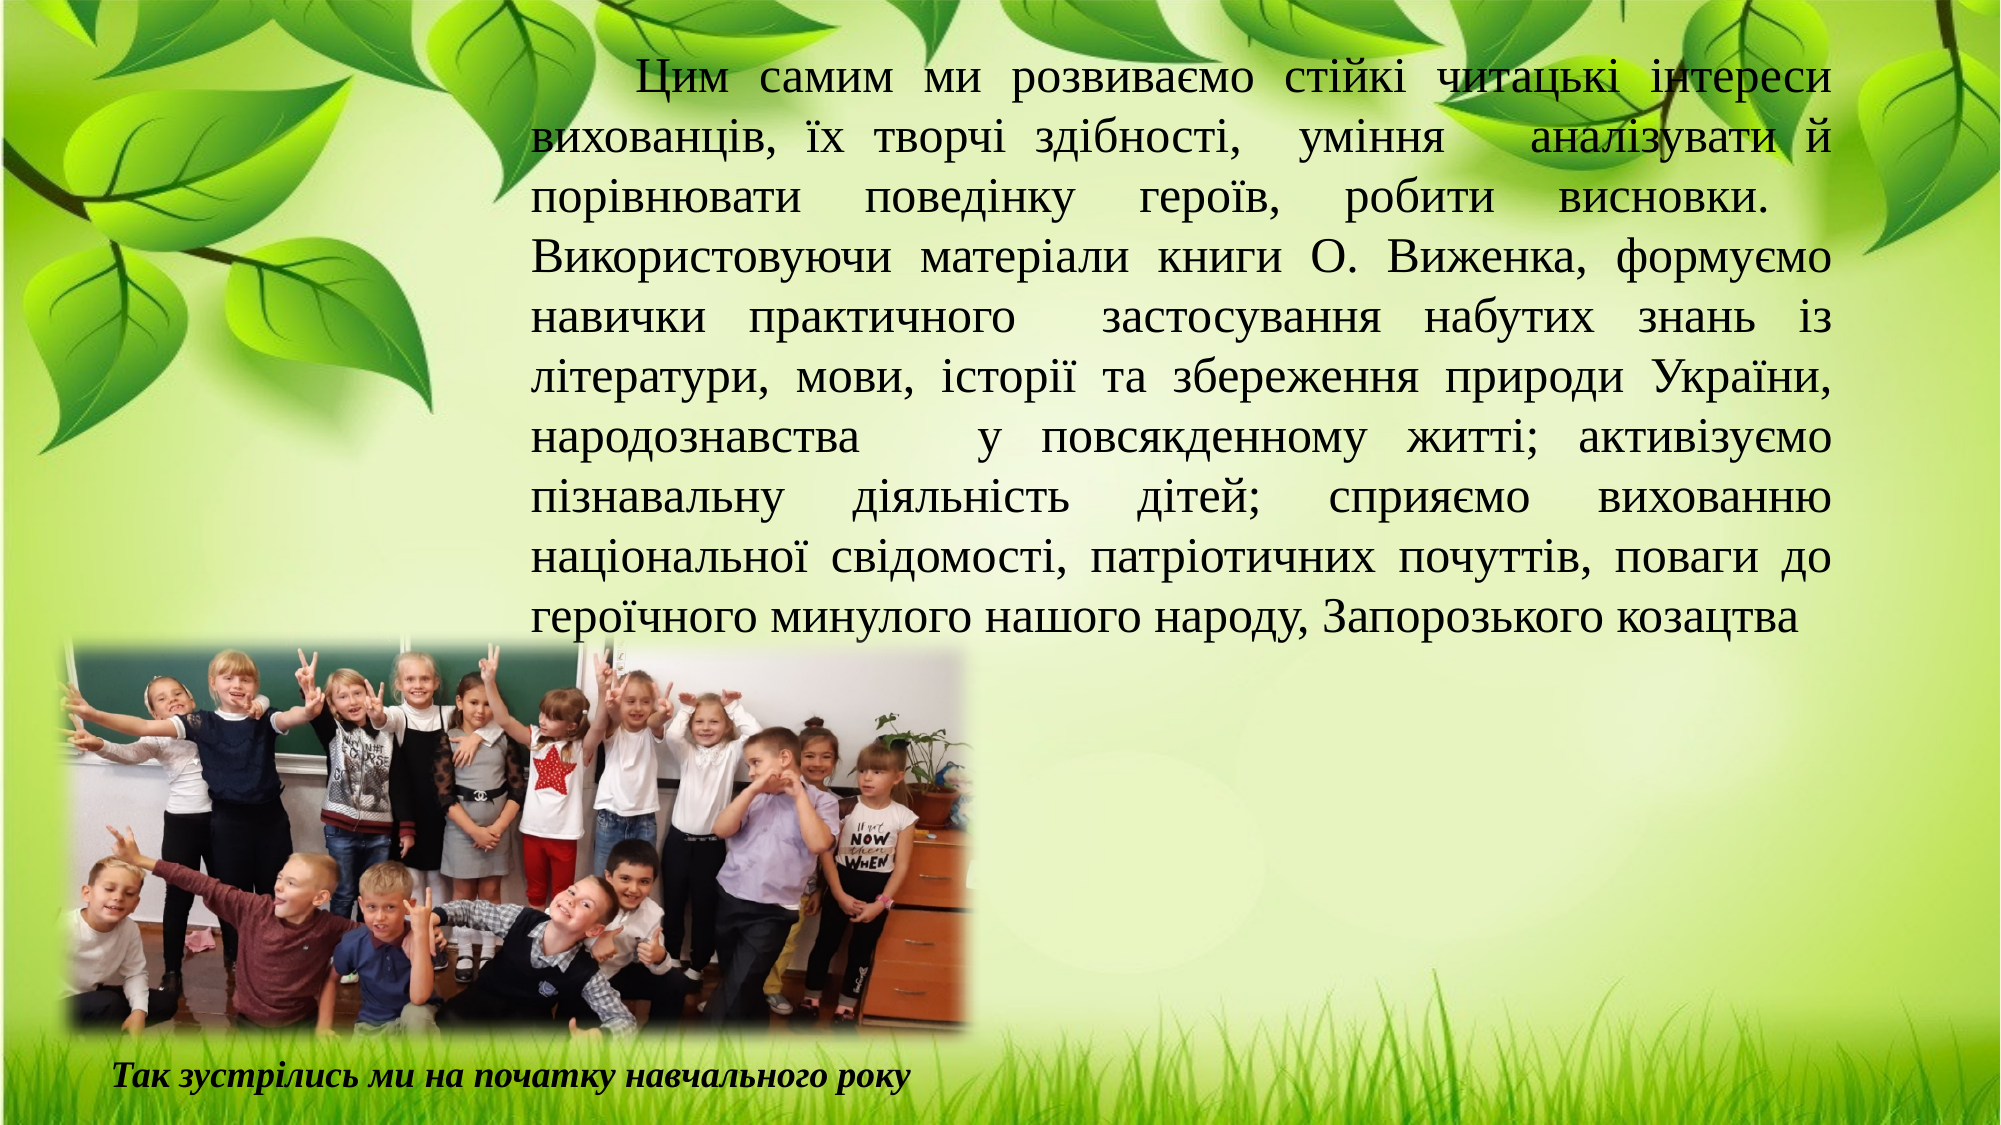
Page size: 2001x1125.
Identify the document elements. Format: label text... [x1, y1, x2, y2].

text_box Так зустрілись ми на початку навчального року [95, 1050, 937, 1103]
text_box Цим самим ми розвиваємо стійкі читацькі інтереси вихованців, їх творчі здібності, уміння аналізувати й порівнювати поведінку героїв, робити висновки. Використовуючи матеріали книги О. Виженка, формуємо навички практичного застосування набутих знань із літератури, мови, історії та збереження природи України, народознавства у повсякденному житті; активізуємо пізнавальну діяльність дітей; сприяємо вихованню національної свідомості, патріотичних почуттів, поваги до героїчного минулого нашого народу, Запорозького козацтва [516, 34, 1848, 650]
picture [0, 0, 2001, 1125]
